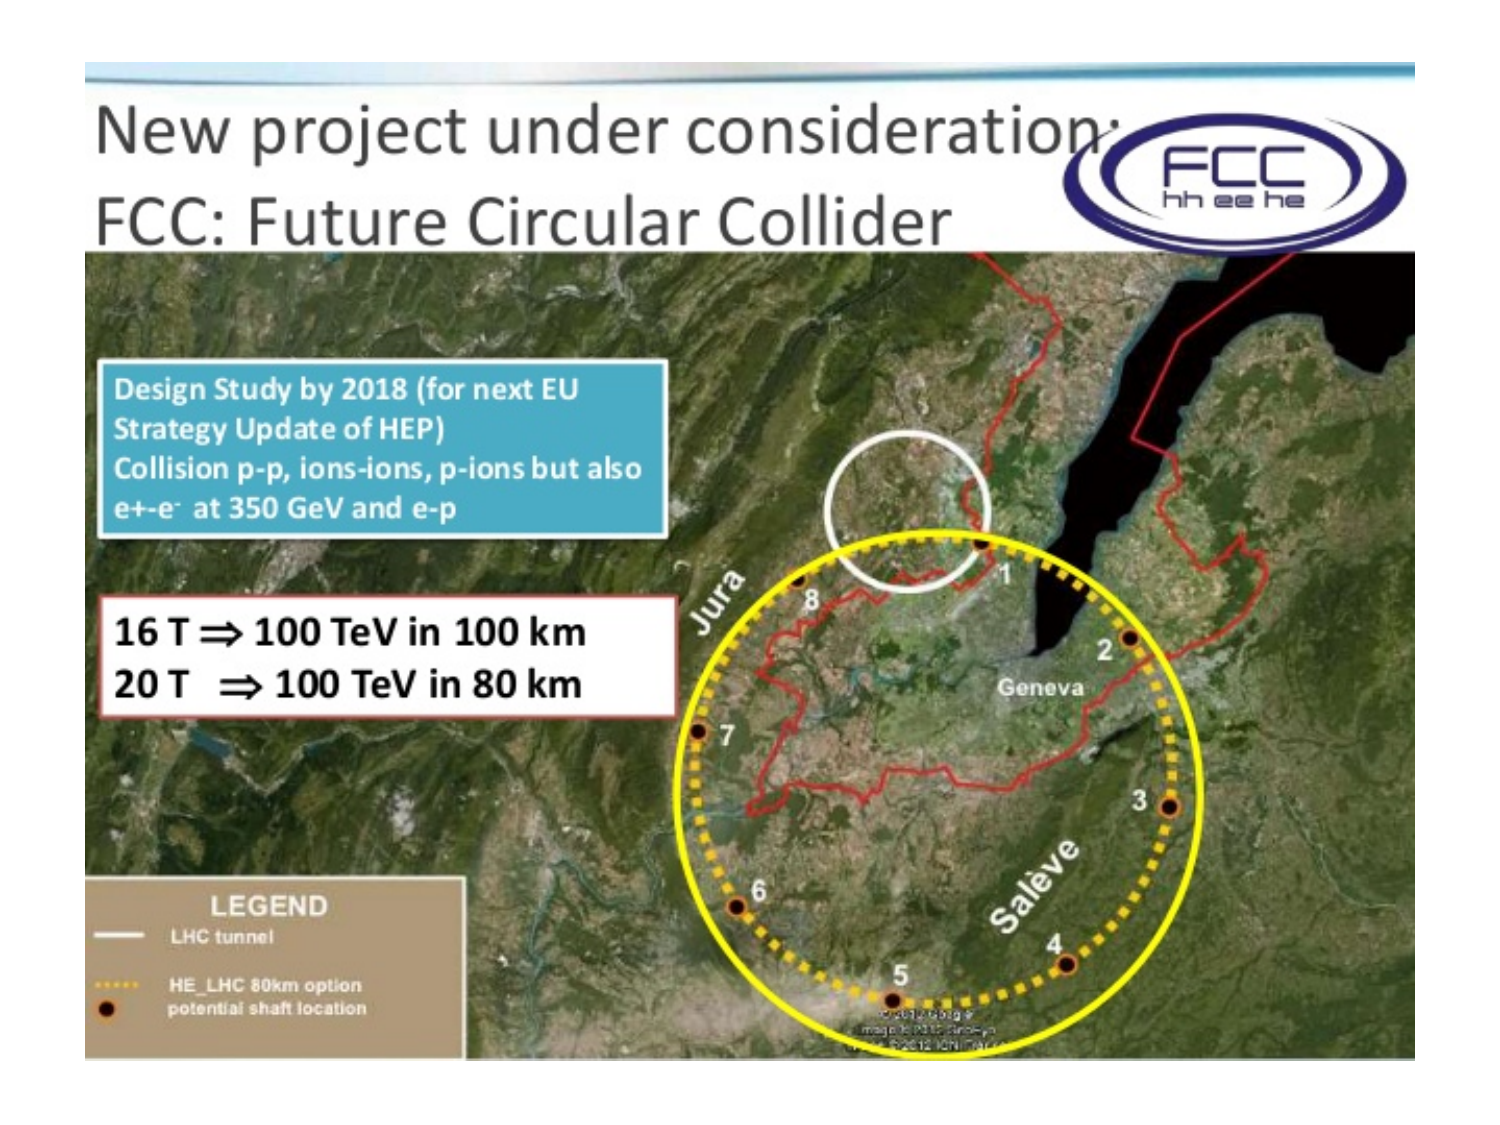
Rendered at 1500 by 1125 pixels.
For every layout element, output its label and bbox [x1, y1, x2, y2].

picture [85, 62, 1415, 1061]
